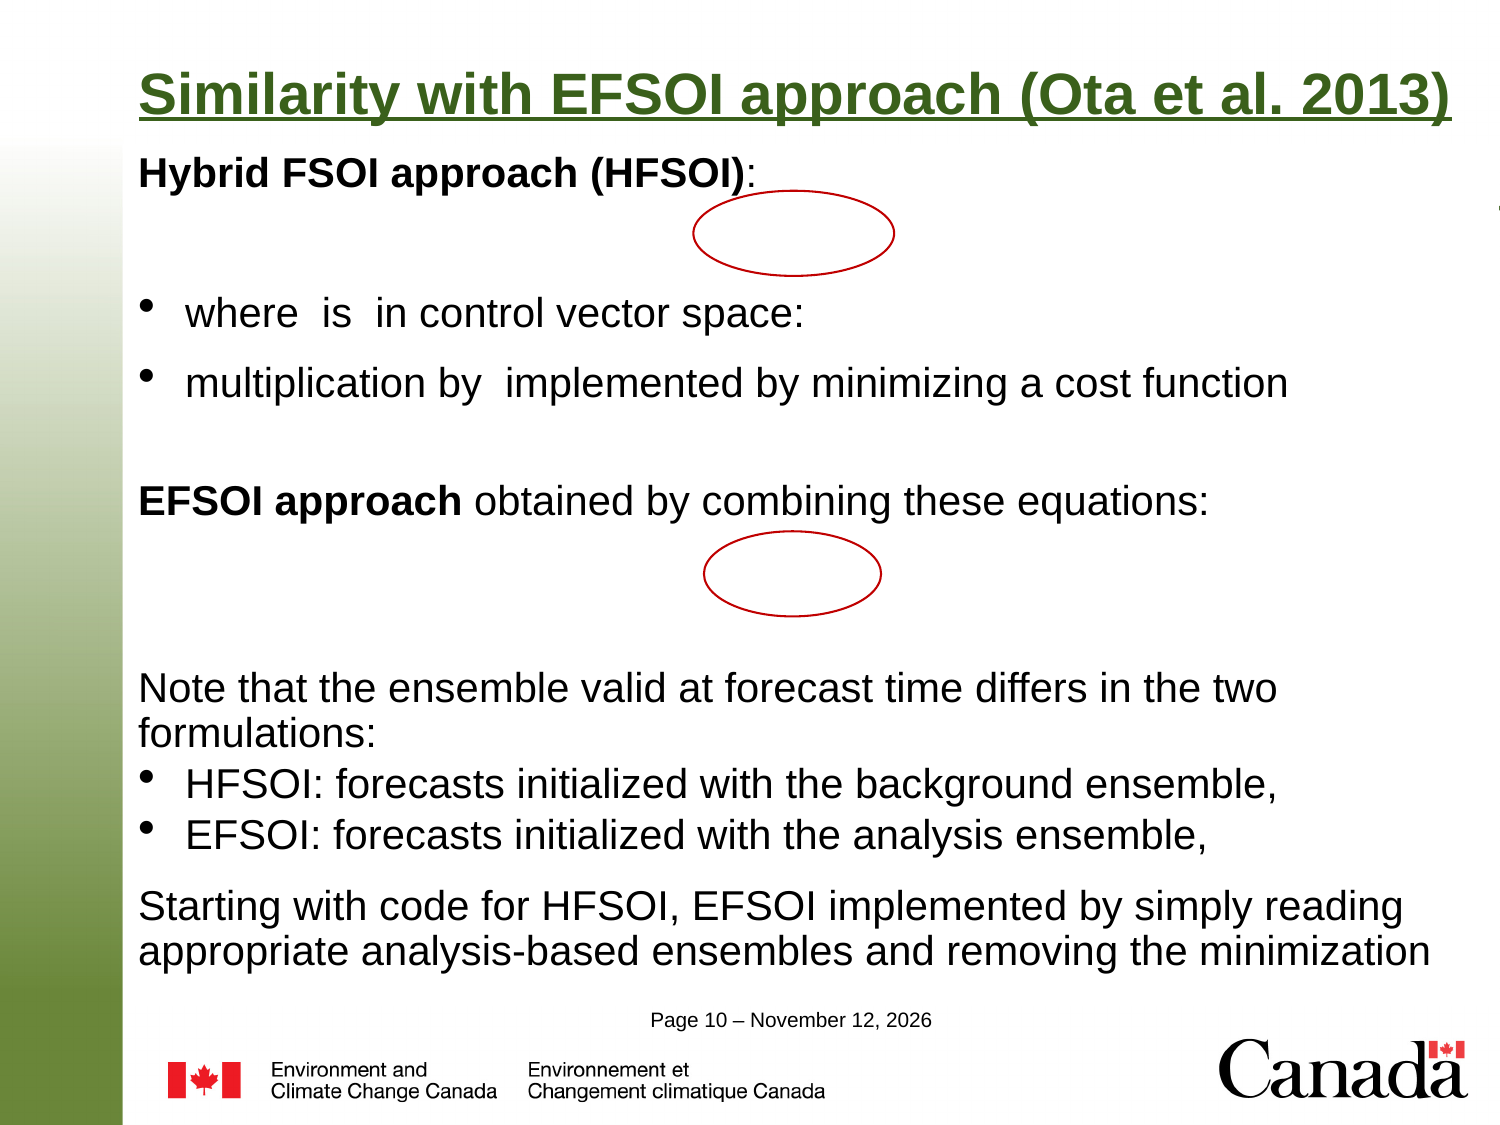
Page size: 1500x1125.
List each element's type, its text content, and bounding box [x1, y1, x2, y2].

text_box [703, 531, 882, 617]
picture [0, 0, 1500, 1125]
title Similarity with EFSOI approach (Ota et al. 2013) [123, 44, 1474, 138]
text_box [693, 190, 895, 276]
